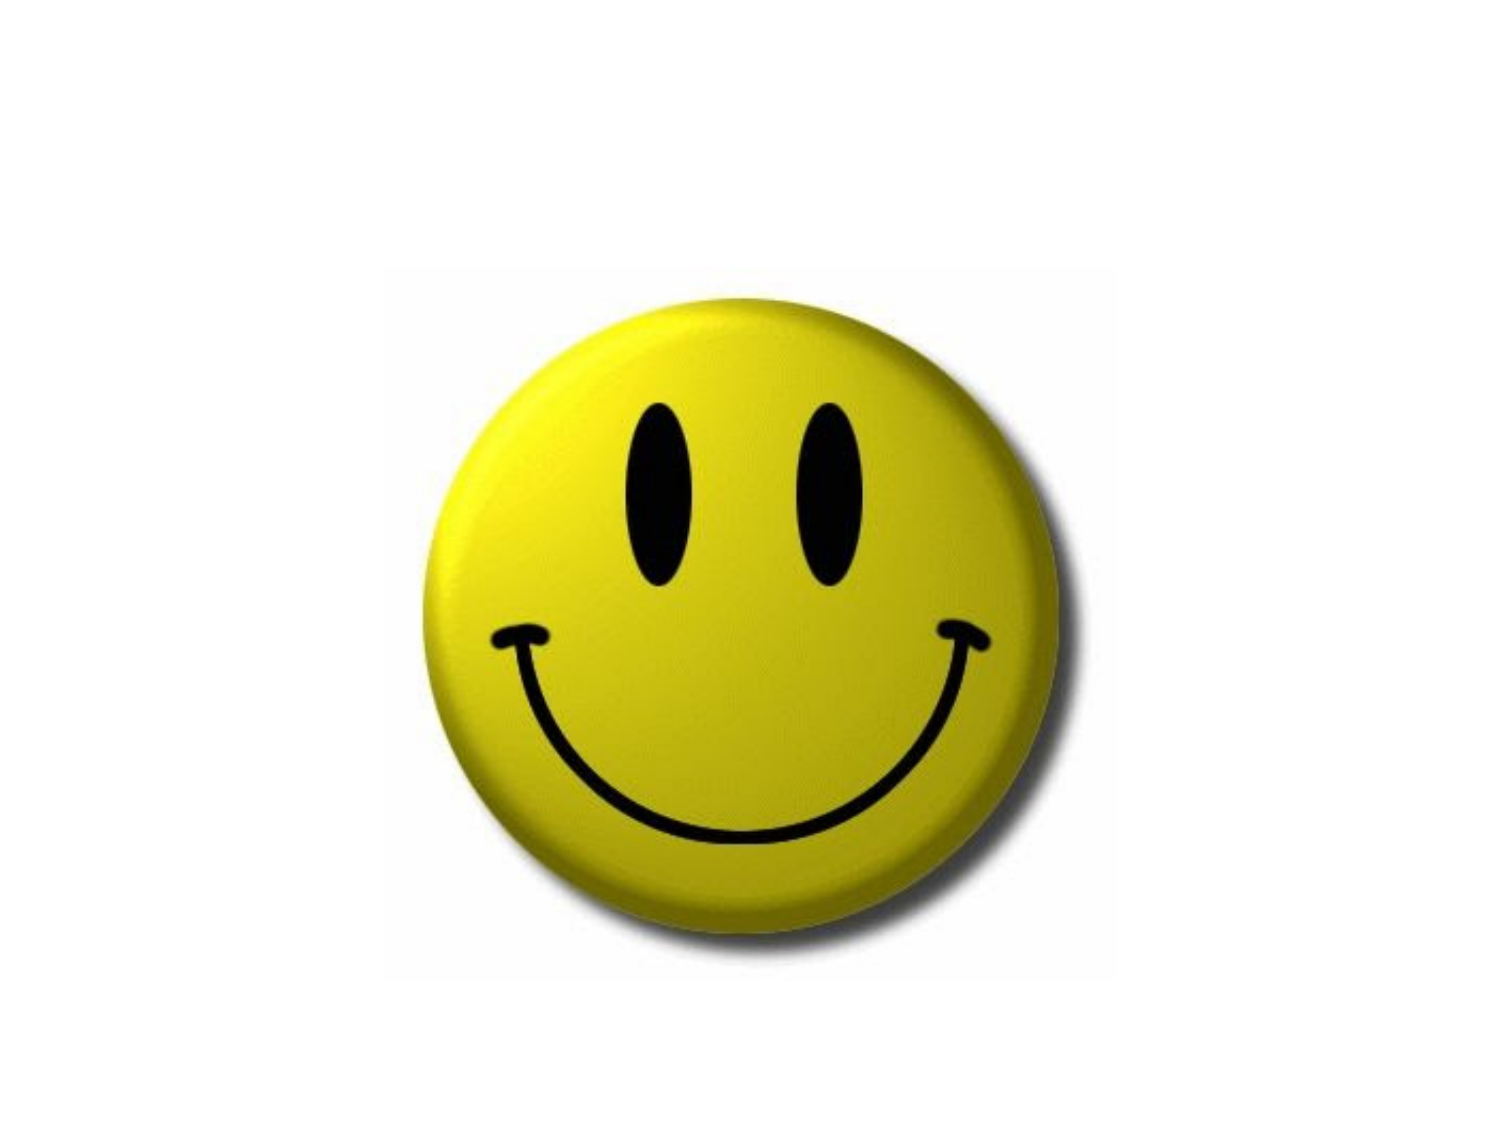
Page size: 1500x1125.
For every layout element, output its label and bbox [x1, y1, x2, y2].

picture [383, 266, 1117, 981]
